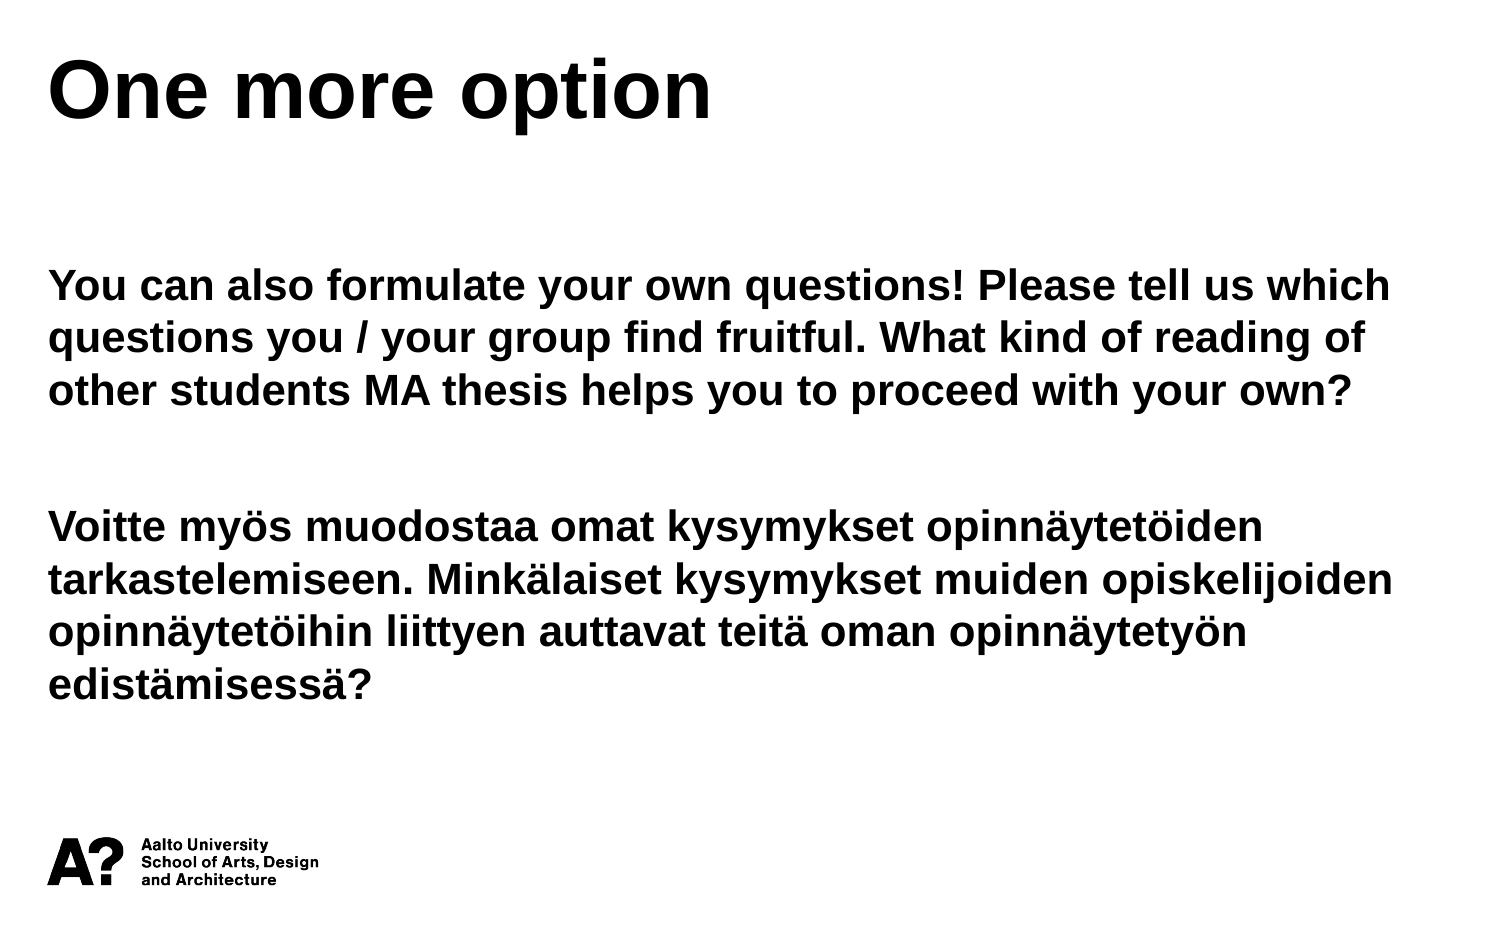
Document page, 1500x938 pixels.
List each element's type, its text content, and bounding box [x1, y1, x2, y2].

list You can also formulate your own questions! Please tell us which questions you / your group find fruitful. What kind of reading of other students MA thesis helps you to proceed with your own? Voitte myös muodostaa omat kysymykset opinnäytetöiden tarkastelemiseen. Minkälaiset kysymykset muiden opiskelijoiden opinnäytetöihin liittyen auttavat teitä oman opinnäytetyön edistämisessä? [47, 256, 1442, 813]
picture [0, 791, 365, 932]
list One more option [47, 35, 1442, 218]
